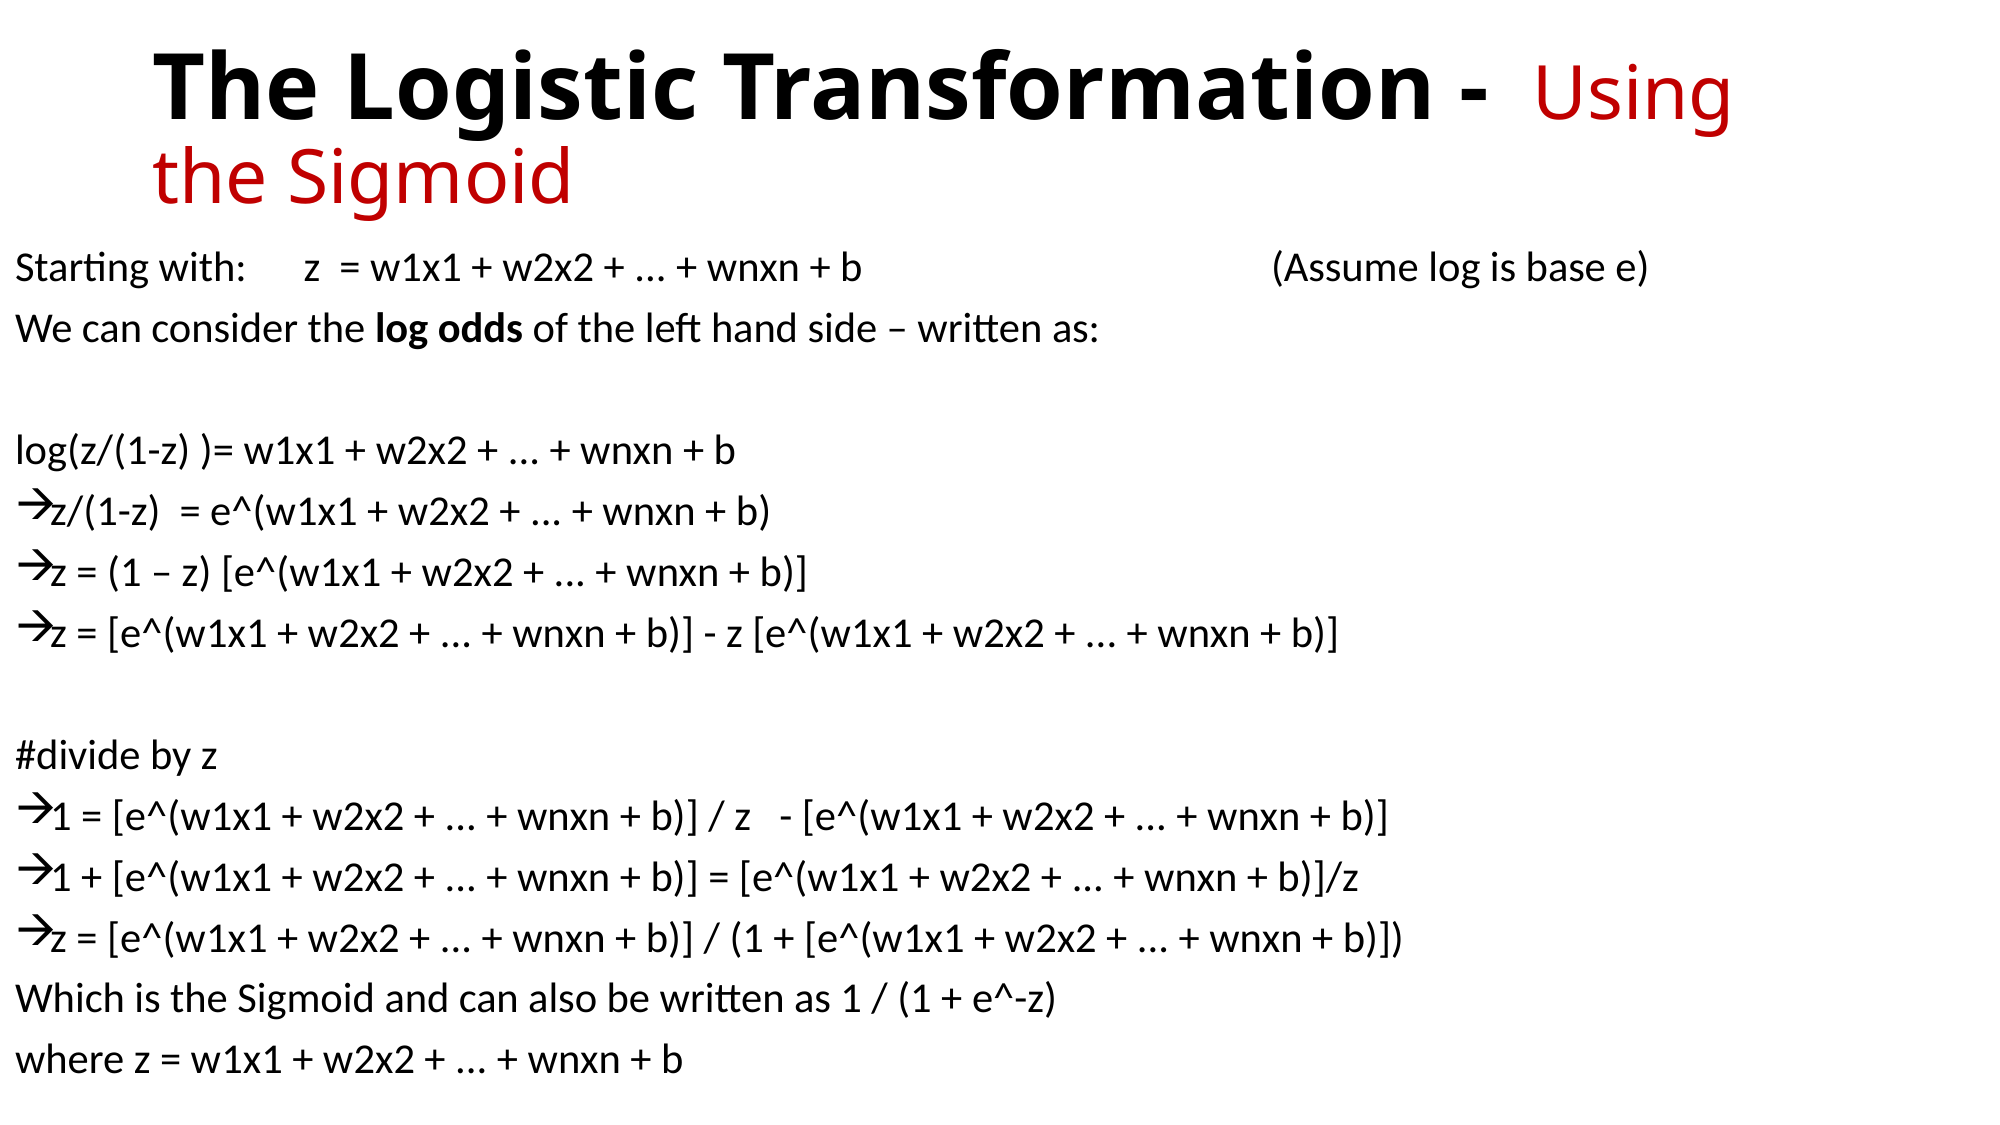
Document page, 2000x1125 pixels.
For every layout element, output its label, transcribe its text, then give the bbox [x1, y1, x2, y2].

list Starting with: z = w1x1 + w2x2 + ... + wnxn + b (Assume log is base e) We can consider the log odds of the left hand side – written as: log(z/(1-z) )= w1x1 + w2x2 + ... + wnxn + b z/(1-z) = e^(w1x1 + w2x2 + ... + wnxn + b) z = (1 – z) [e^(w1x1 + w2x2 + ... + wnxn + b)] z = [e^(w1x1 + w2x2 + ... + wnxn + b)] - z [e^(w1x1 + w2x2 + ... + wnxn + b)] #divide by z 1 = [e^(w1x1 + w2x2 + ... + wnxn + b)] / z - [e^(w1x1 + w2x2 + ... + wnxn + b)] 1 + [e^(w1x1 + w2x2 + ... + wnxn + b)] = [e^(w1x1 + w2x2 + ... + wnxn + b)]/z z = [e^(w1x1 + w2x2 + ... + wnxn + b)] / (1 + [e^(w1x1 + w2x2 + ... + wnxn + b)]) Which is the Sigmoid and can also be written as 1 / (1 + e^-z) where z = w1x1 + w2x2 + ... + wnxn + b [0, 237, 1988, 1100]
title The Logistic Transformation - Using the Sigmoid [137, 59, 1862, 200]
